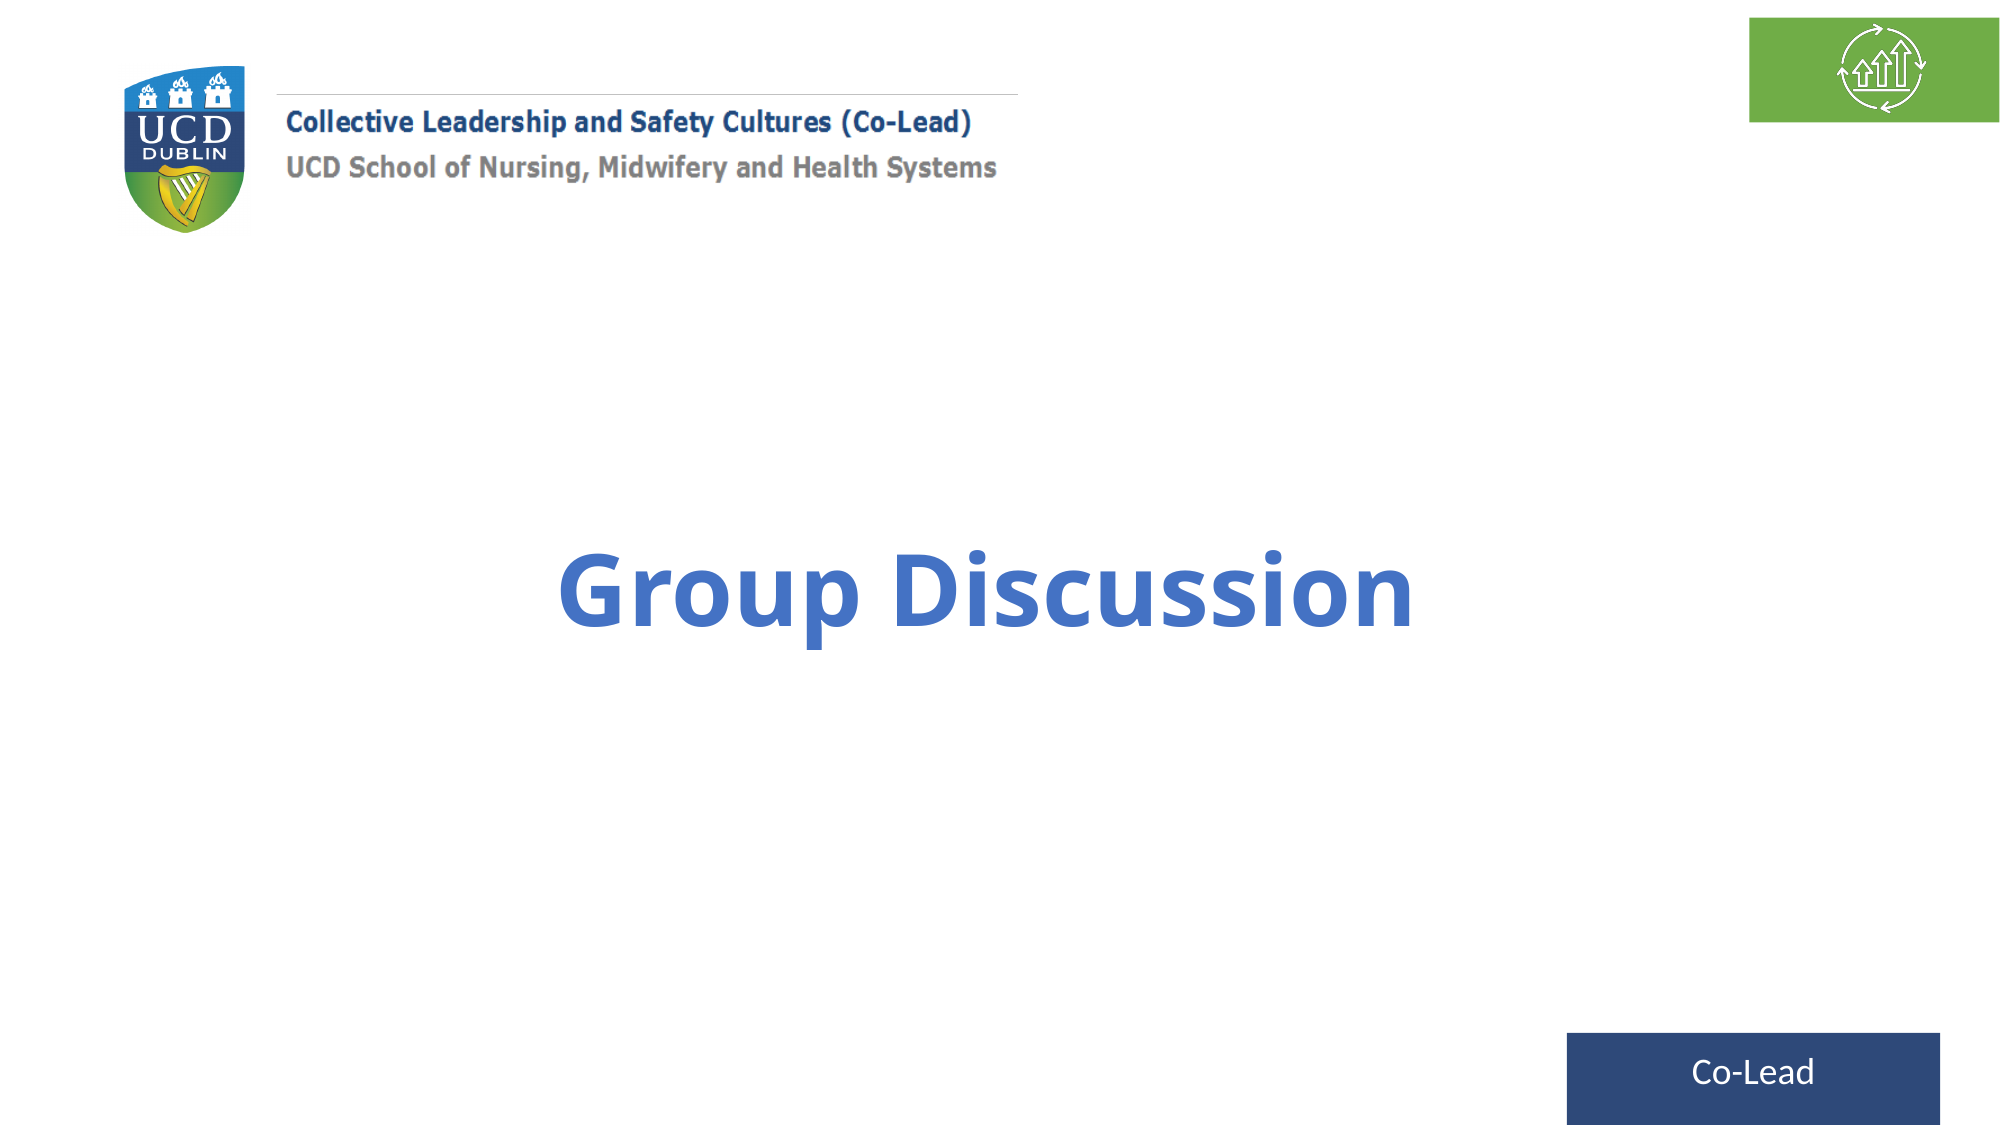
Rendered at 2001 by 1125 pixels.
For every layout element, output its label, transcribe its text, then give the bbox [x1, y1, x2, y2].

title Group Discussion [89, 485, 1911, 703]
text_box [1748, 17, 2000, 123]
picture [276, 93, 1018, 206]
picture [1835, 22, 1928, 115]
picture [118, 63, 251, 236]
